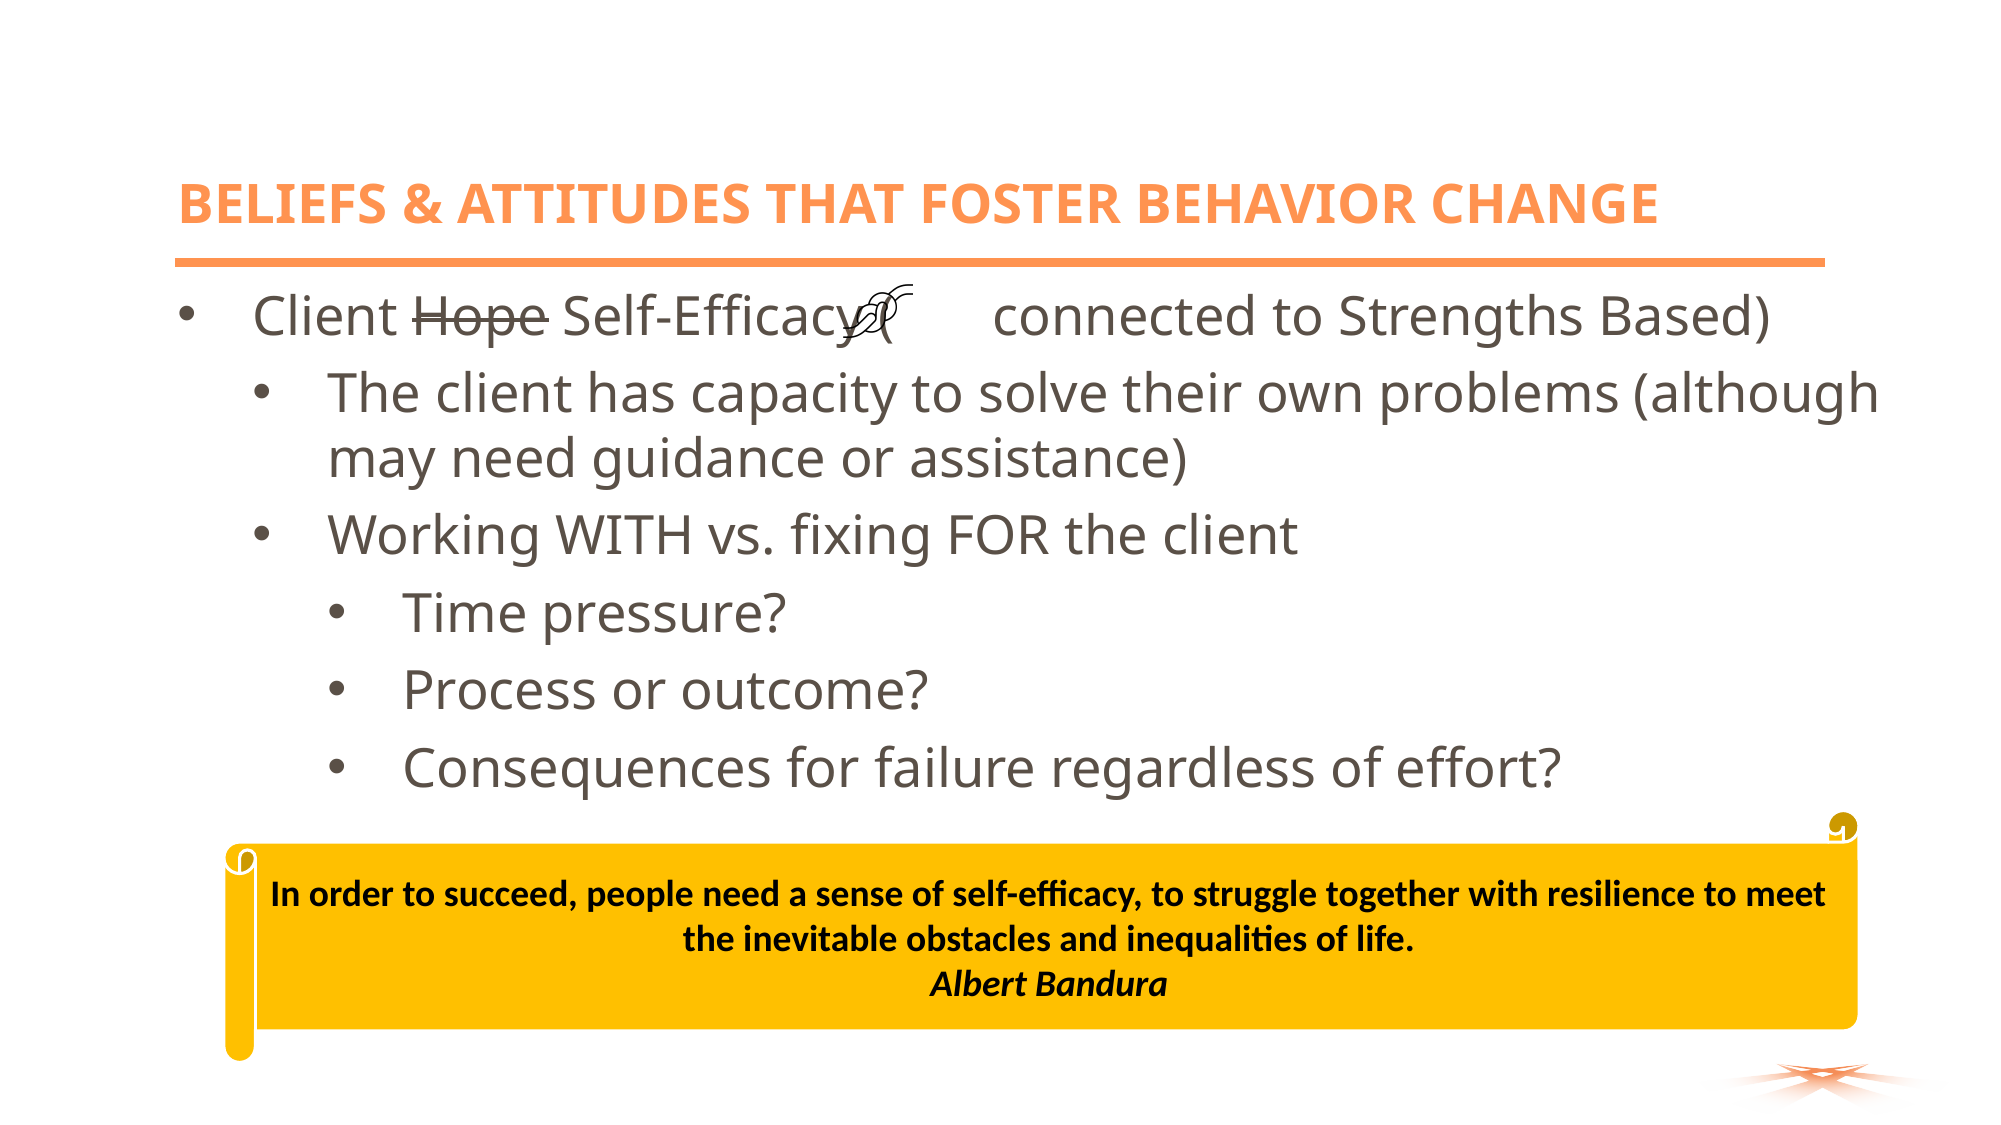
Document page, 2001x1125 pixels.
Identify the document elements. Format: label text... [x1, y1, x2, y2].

title Beliefs & Attitudes that foster behavior change [162, 149, 1863, 263]
picture [1687, 1062, 1963, 1125]
picture [840, 273, 916, 349]
text_box In order to succeed, people need a sense of self-efficacy, to struggle together with resilience to meet the inevitable obstacles and inequalities of life. Albert Bandura [222, 808, 1861, 1065]
text_box Client Hope Self-Efficacy ( connected to Strengths Based) The client has capacity to solve their own problems (although may need guidance or assistance) Working WITH vs. fixing FOR the client Time pressure? Process or outcome? Consequences for failure regardless of effort? [162, 273, 1921, 1094]
